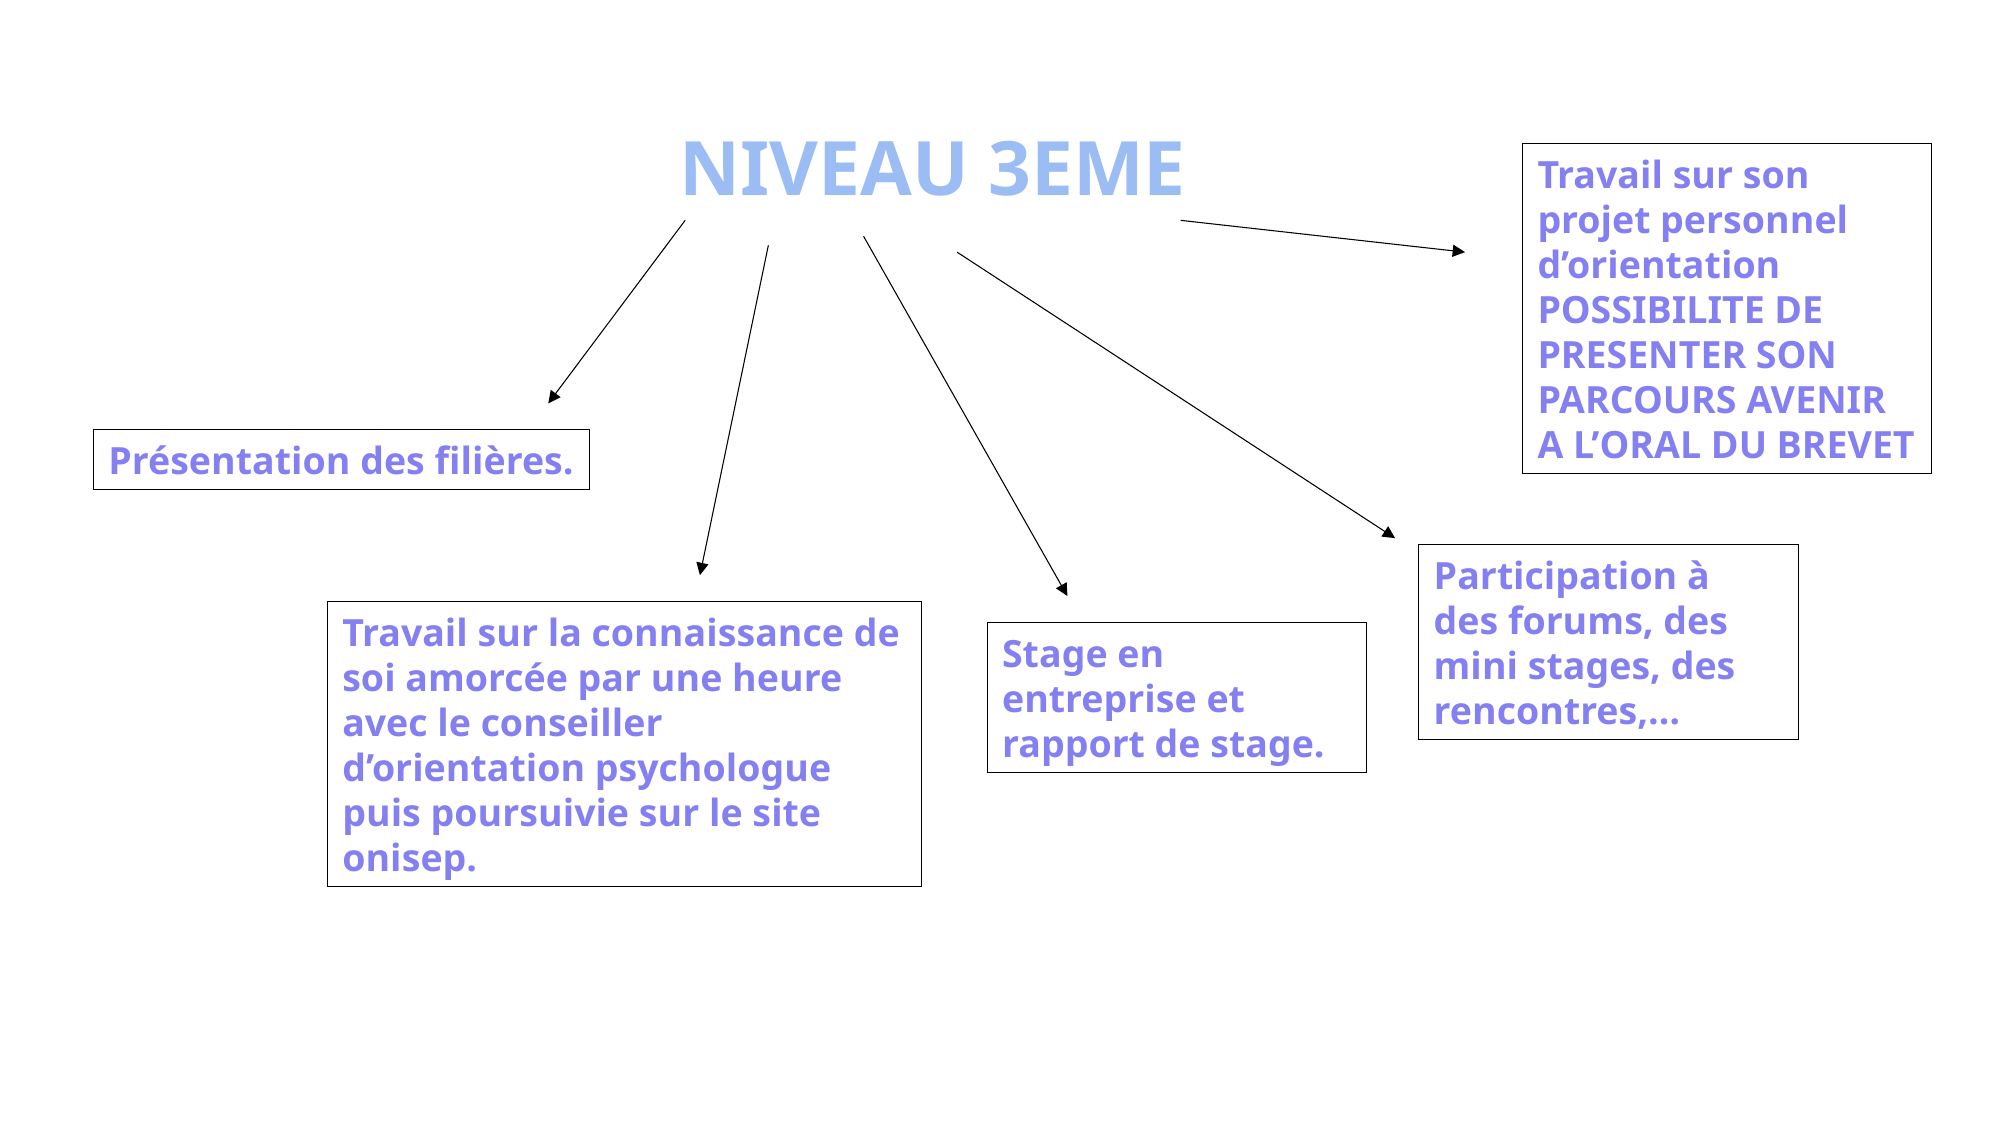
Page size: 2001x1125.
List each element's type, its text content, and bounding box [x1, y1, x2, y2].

text_box Travail sur son projet personnel d’orientation POSSIBILITE DE PRESENTER SON PARCOURS AVENIR A L’ORAL DU BREVET [1522, 143, 1932, 474]
text_box NIVEAU 3EME [664, 113, 1202, 218]
text_box Travail sur la connaissance de soi amorcée par une heure avec le conseiller d’orientation psychologue puis poursuivie sur le site onisep. [327, 601, 922, 887]
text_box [699, 245, 769, 576]
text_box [525, 243, 709, 381]
text_box Présentation des filières. [93, 429, 590, 490]
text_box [1068, 252, 1396, 539]
text_box Stage en entreprise et rapport de stage. [987, 622, 1367, 773]
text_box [863, 236, 1068, 597]
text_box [1180, 220, 1465, 253]
text_box Participation à des forums, des mini stages, des rencontres,… [1418, 544, 1799, 740]
